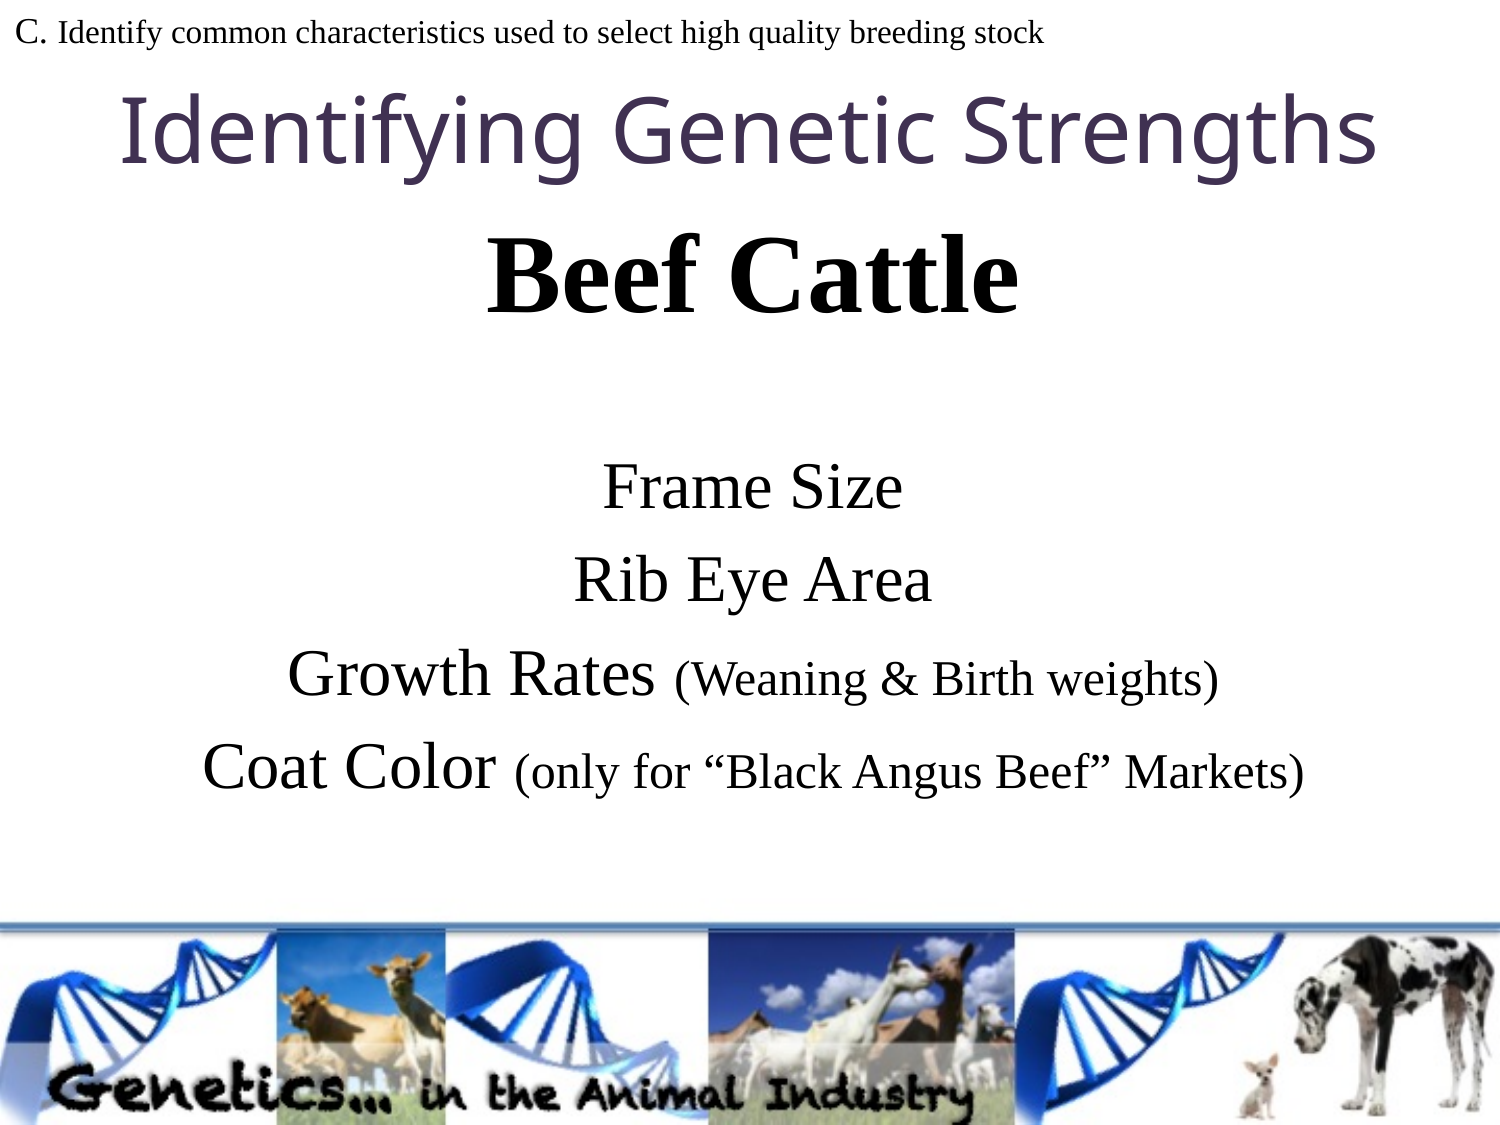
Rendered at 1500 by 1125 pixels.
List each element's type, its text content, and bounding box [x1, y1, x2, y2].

title Identifying Genetic Strengths [75, 103, 1425, 192]
text_box C. Identify common characteristics used to select high quality breeding stock [0, 0, 1500, 103]
list Beef Cattle Frame Size Rib Eye Area Growth Rates (Weaning & Birth weights) Coat Color (only for “Black Angus Beef” Markets) [41, 192, 1467, 913]
picture [0, 103, 1500, 1125]
